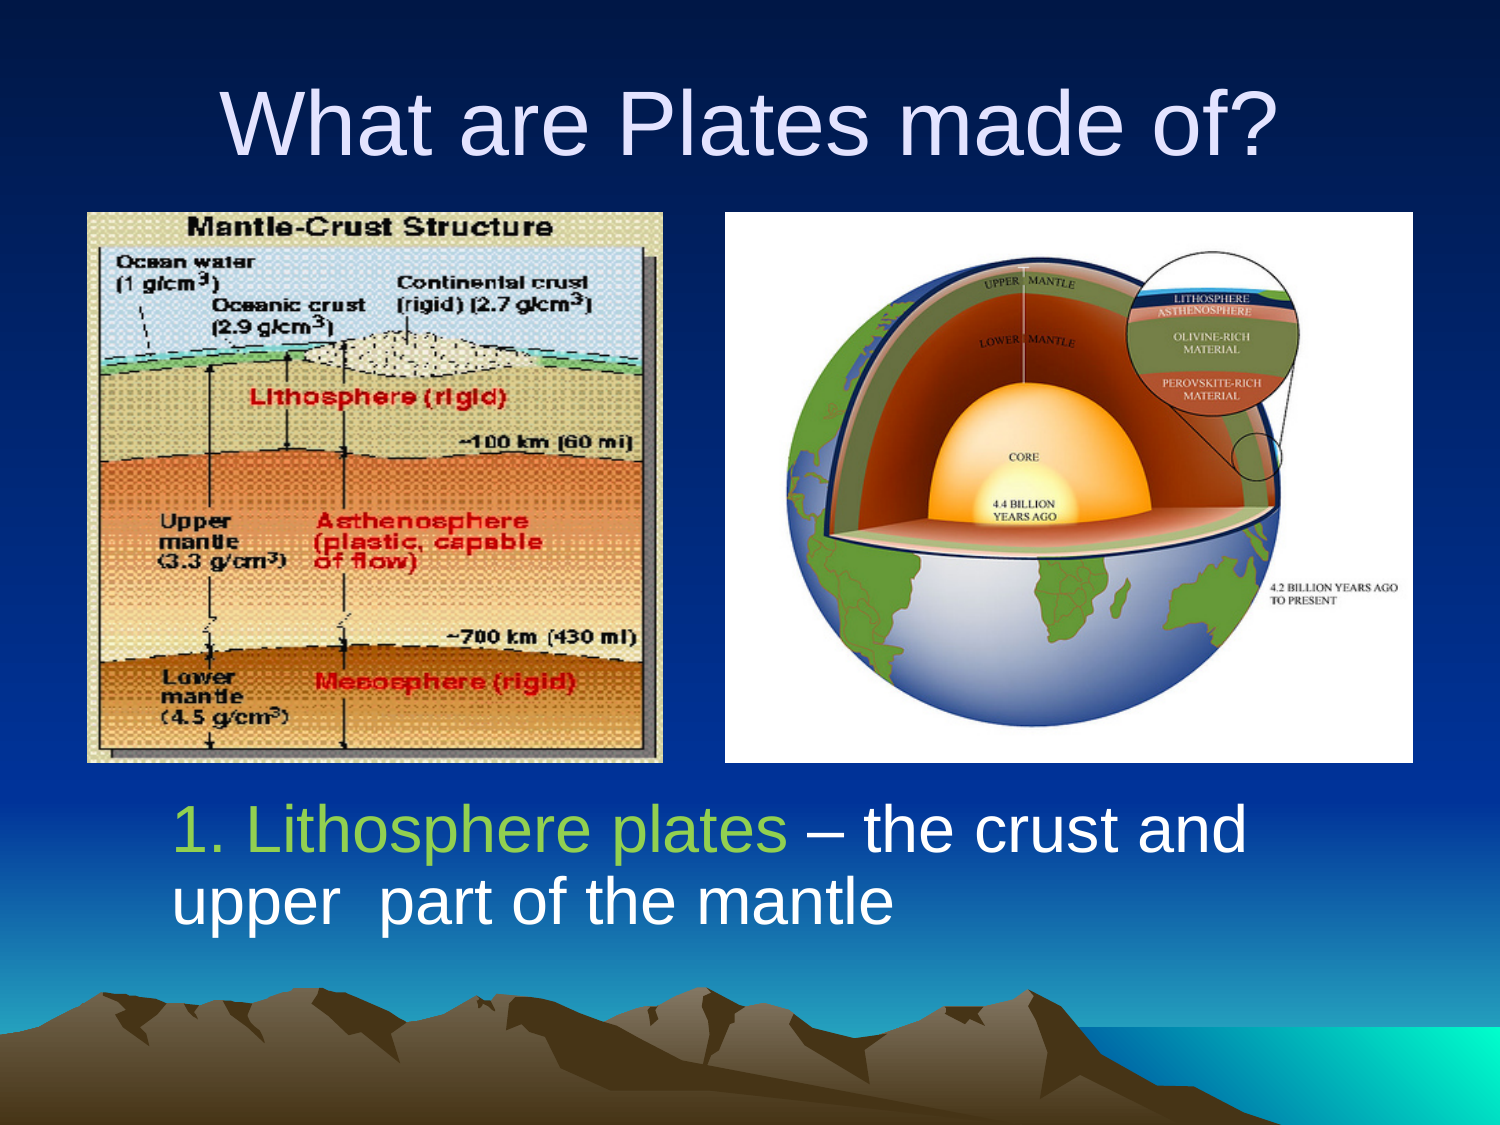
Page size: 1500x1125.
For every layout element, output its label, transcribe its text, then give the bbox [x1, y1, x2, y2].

title What are Plates made of? [112, 24, 1388, 213]
picture [87, 212, 663, 763]
picture [724, 212, 1413, 763]
list 1. Lithosphere plates – the crust and upper part of the mantle [99, 787, 1438, 1076]
